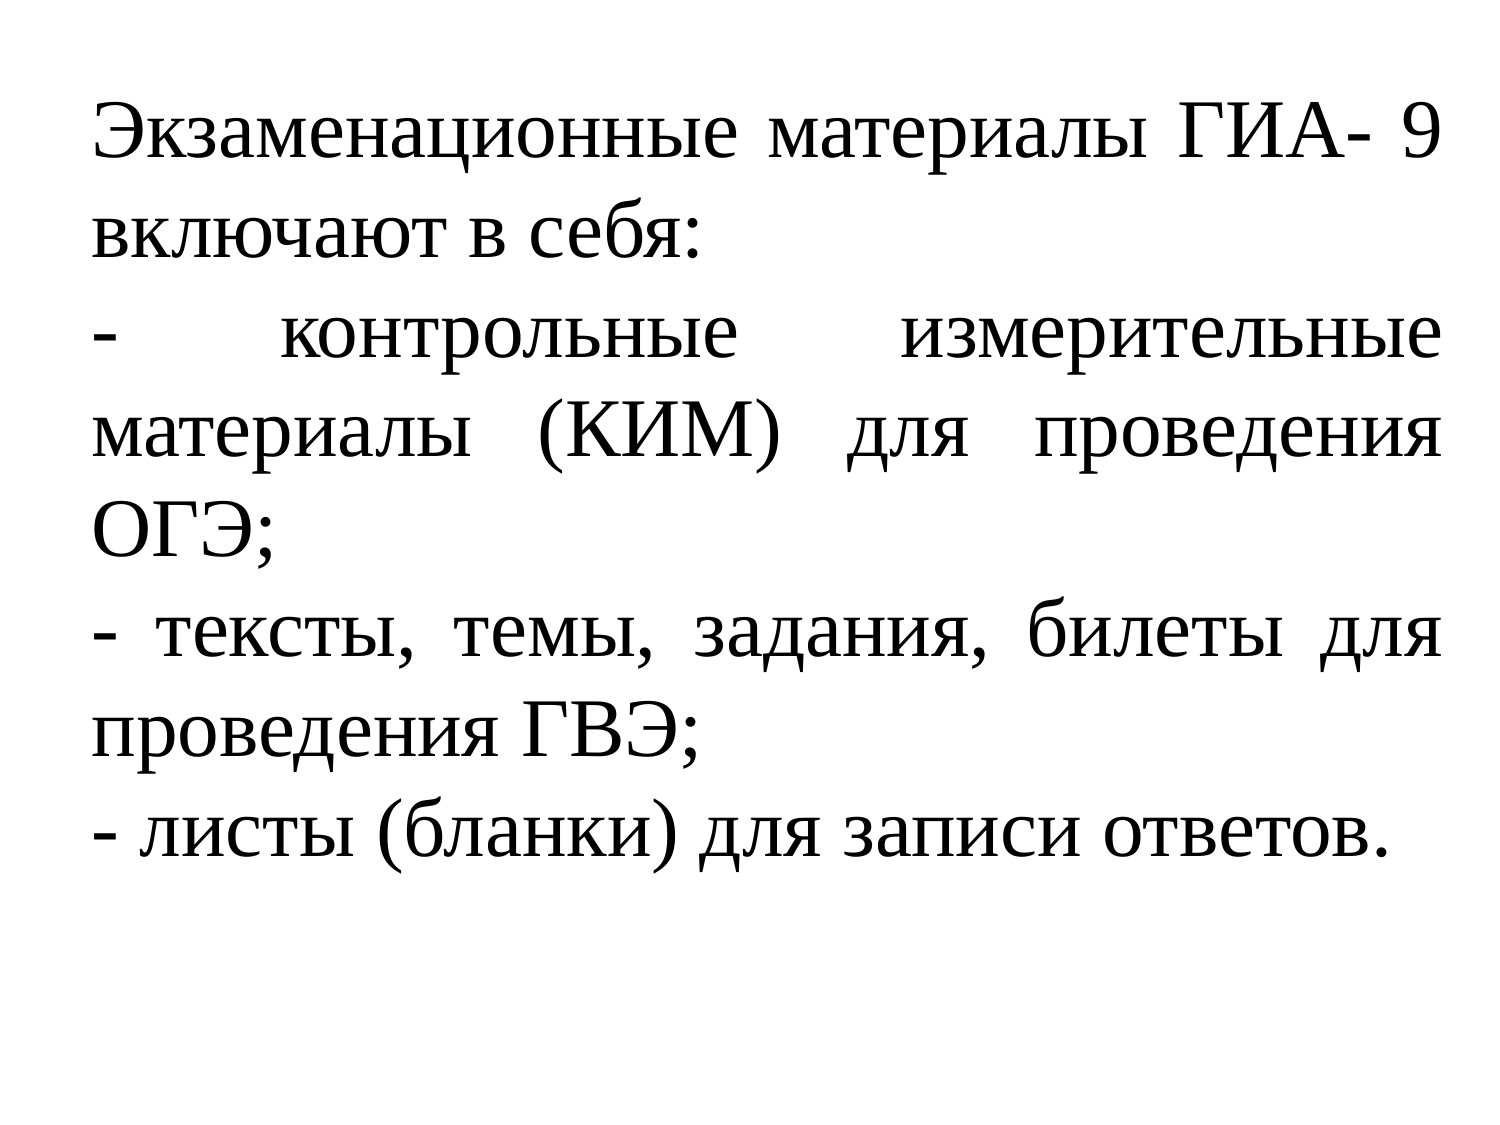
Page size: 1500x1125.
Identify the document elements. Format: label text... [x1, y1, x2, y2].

text_box Экзаменационные материалы ГИА- 9 включают в себя: - контрольные измерительные материалы (КИМ) для проведения ОГЭ; - тексты, темы, задания, билеты для проведения ГВЭ; - листы (бланки) для записи ответов. [76, 66, 1459, 881]
